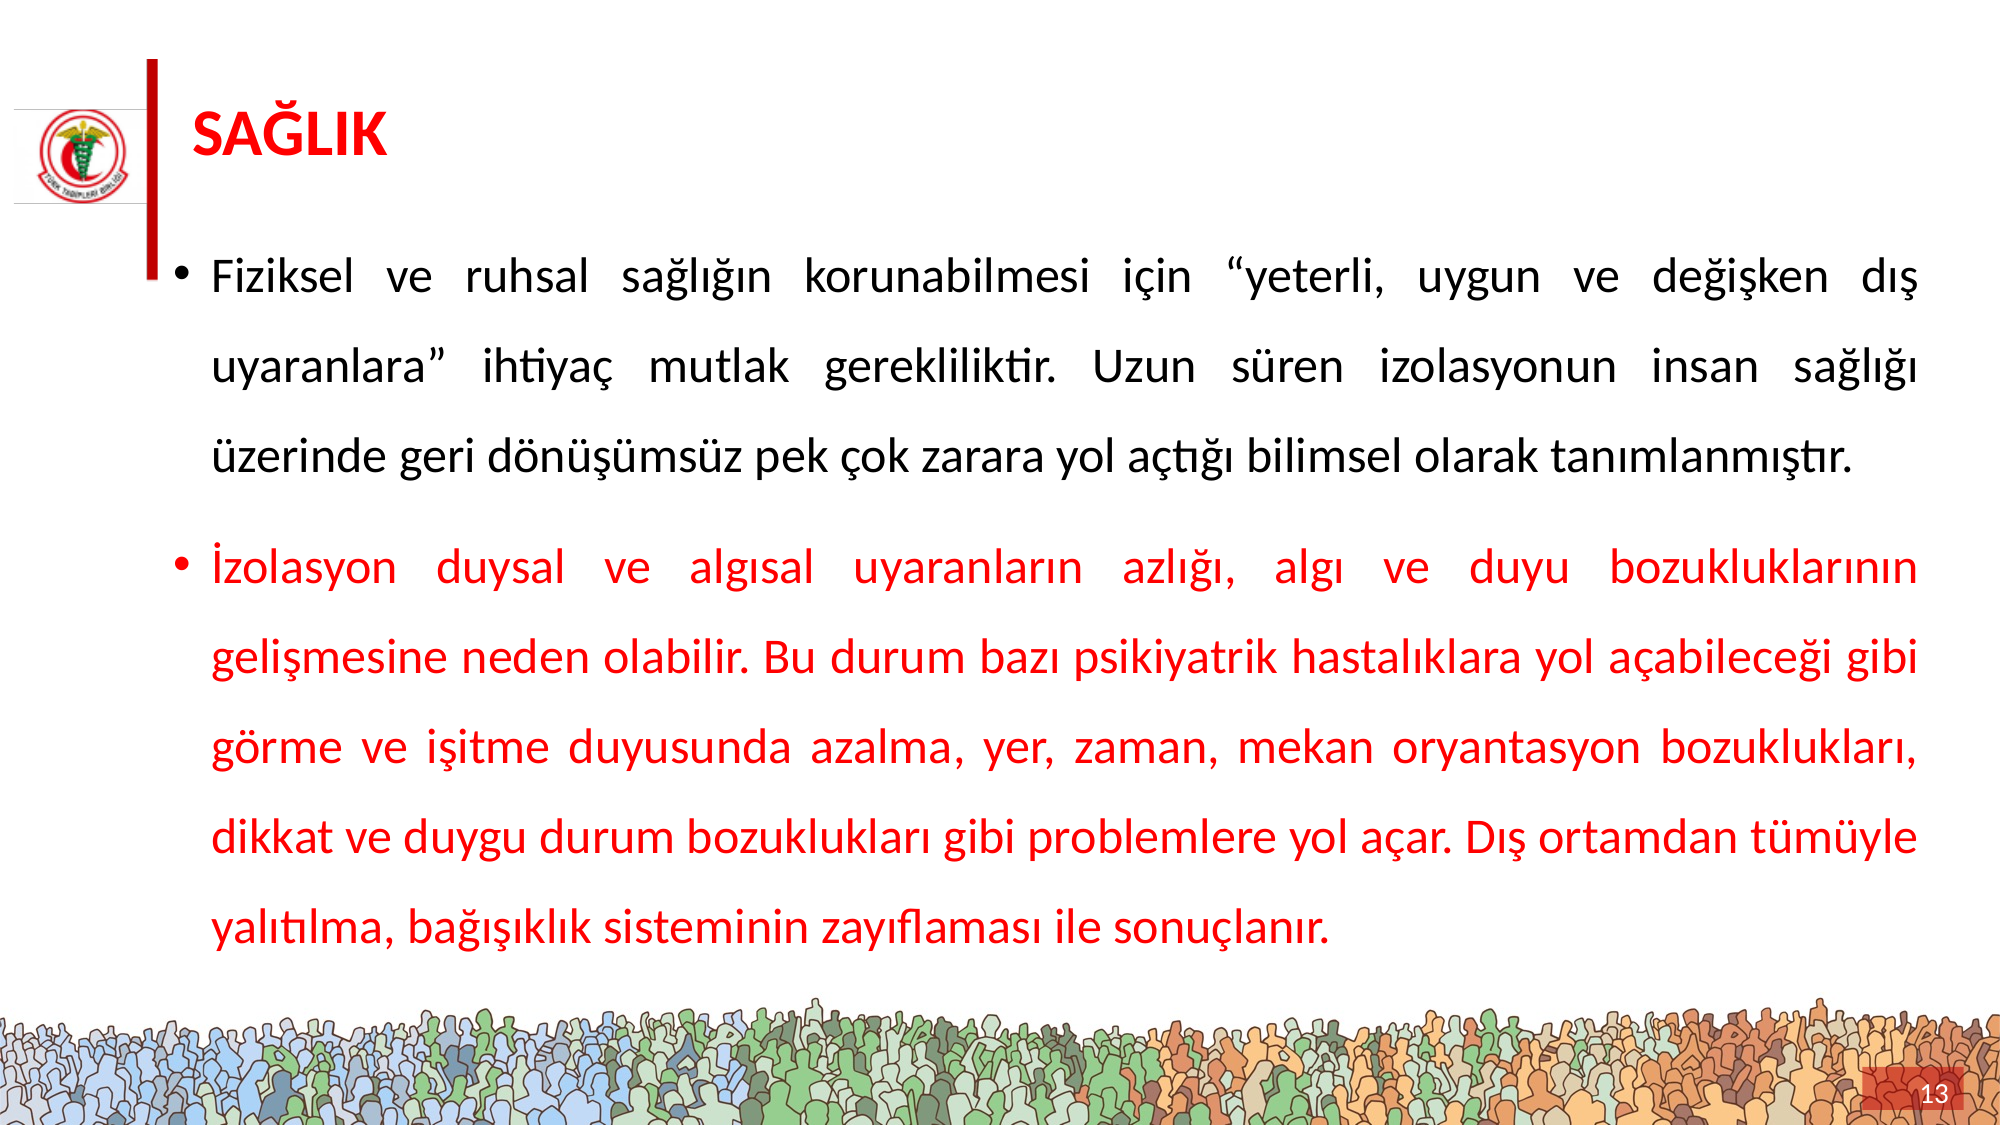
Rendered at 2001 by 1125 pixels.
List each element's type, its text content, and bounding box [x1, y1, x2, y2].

list Fiziksel ve ruhsal sağlığın korunabilmesi için “yeterli, uygun ve değişken dış uyaranlara” ihtiyaç mutlak gerekliliktir. Uzun süren izolasyonun insan sağlığı üzerinde geri dönüşümsüz pek çok zarara yol açtığı bilimsel olarak tanımlanmıştır. İzolasyon duysal ve algısal uyaranların azlığı, algı ve duyu bozukluklarının gelişmesine neden olabilir. Bu durum bazı psikiyatrik hastalıklara yol açabileceği gibi görme ve işitme duyusunda azalma, yer, zaman, mekan oryantasyon bozuklukları, dikkat ve duygu durum bozuklukları gibi problemlere yol açar. Dış ortamdan tümüyle yalıtılma, bağışıklık sisteminin zayıflaması ile sonuçlanır. [158, 204, 1934, 976]
title SAĞLIK [177, 59, 1863, 204]
picture [0, 784, 2000, 1125]
